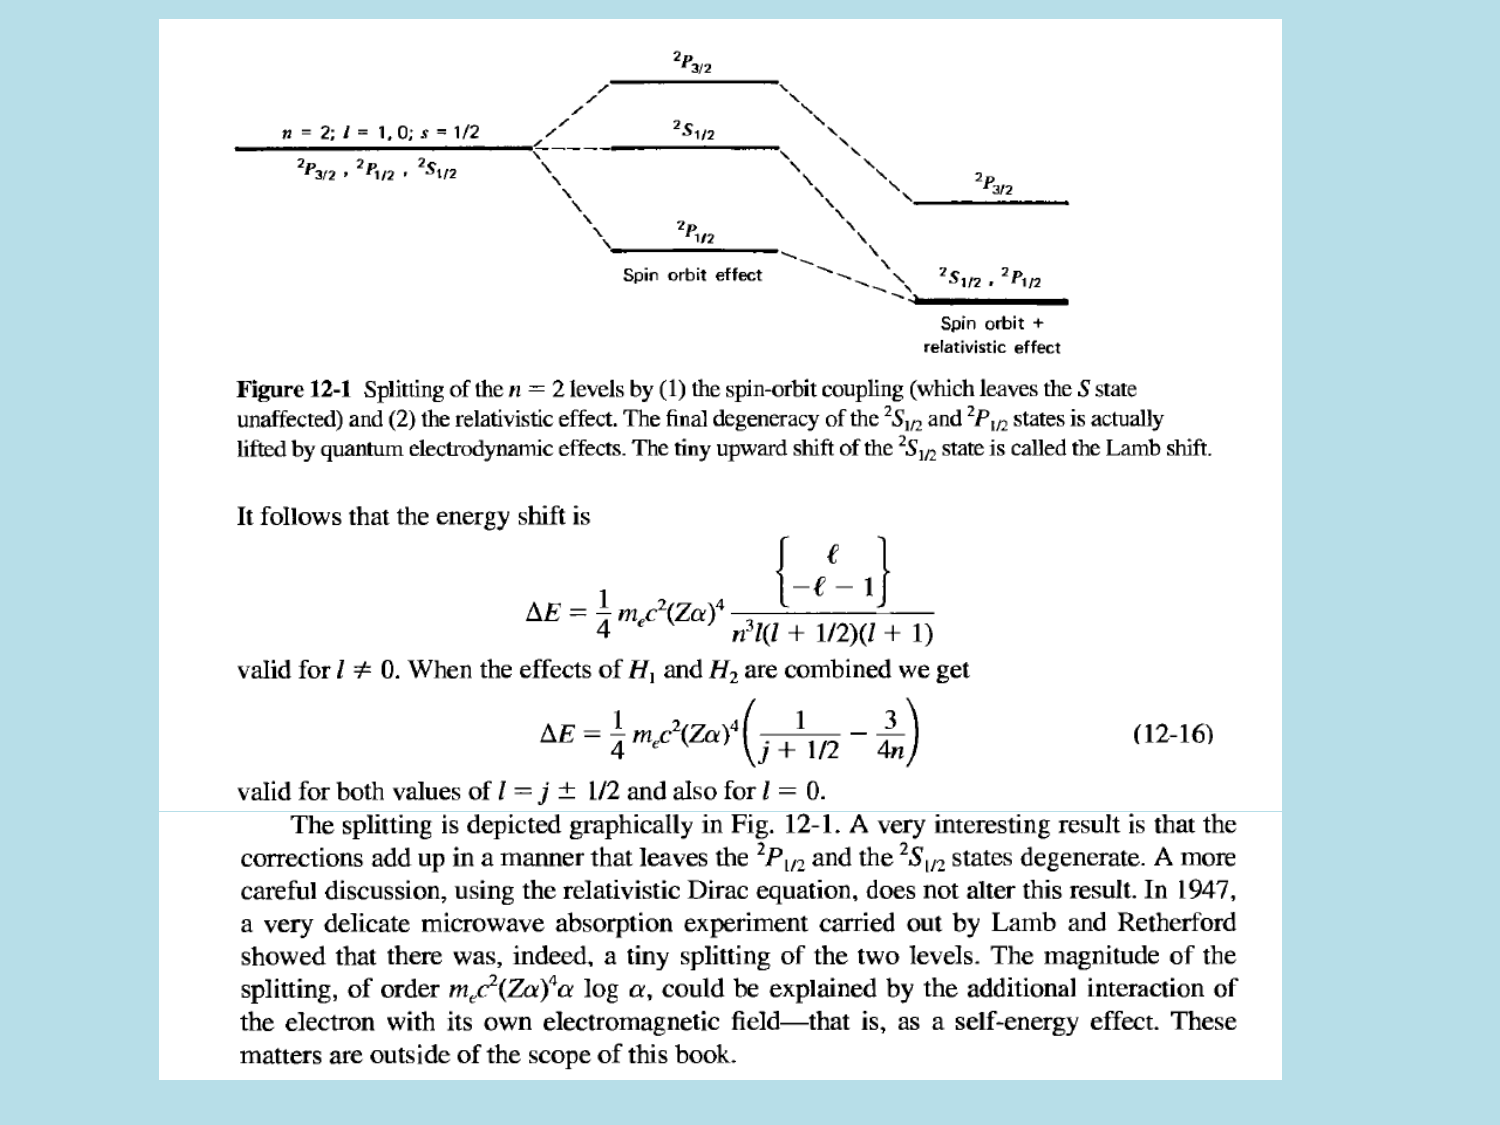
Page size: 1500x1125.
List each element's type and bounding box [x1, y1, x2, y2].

picture [159, 18, 1282, 1080]
